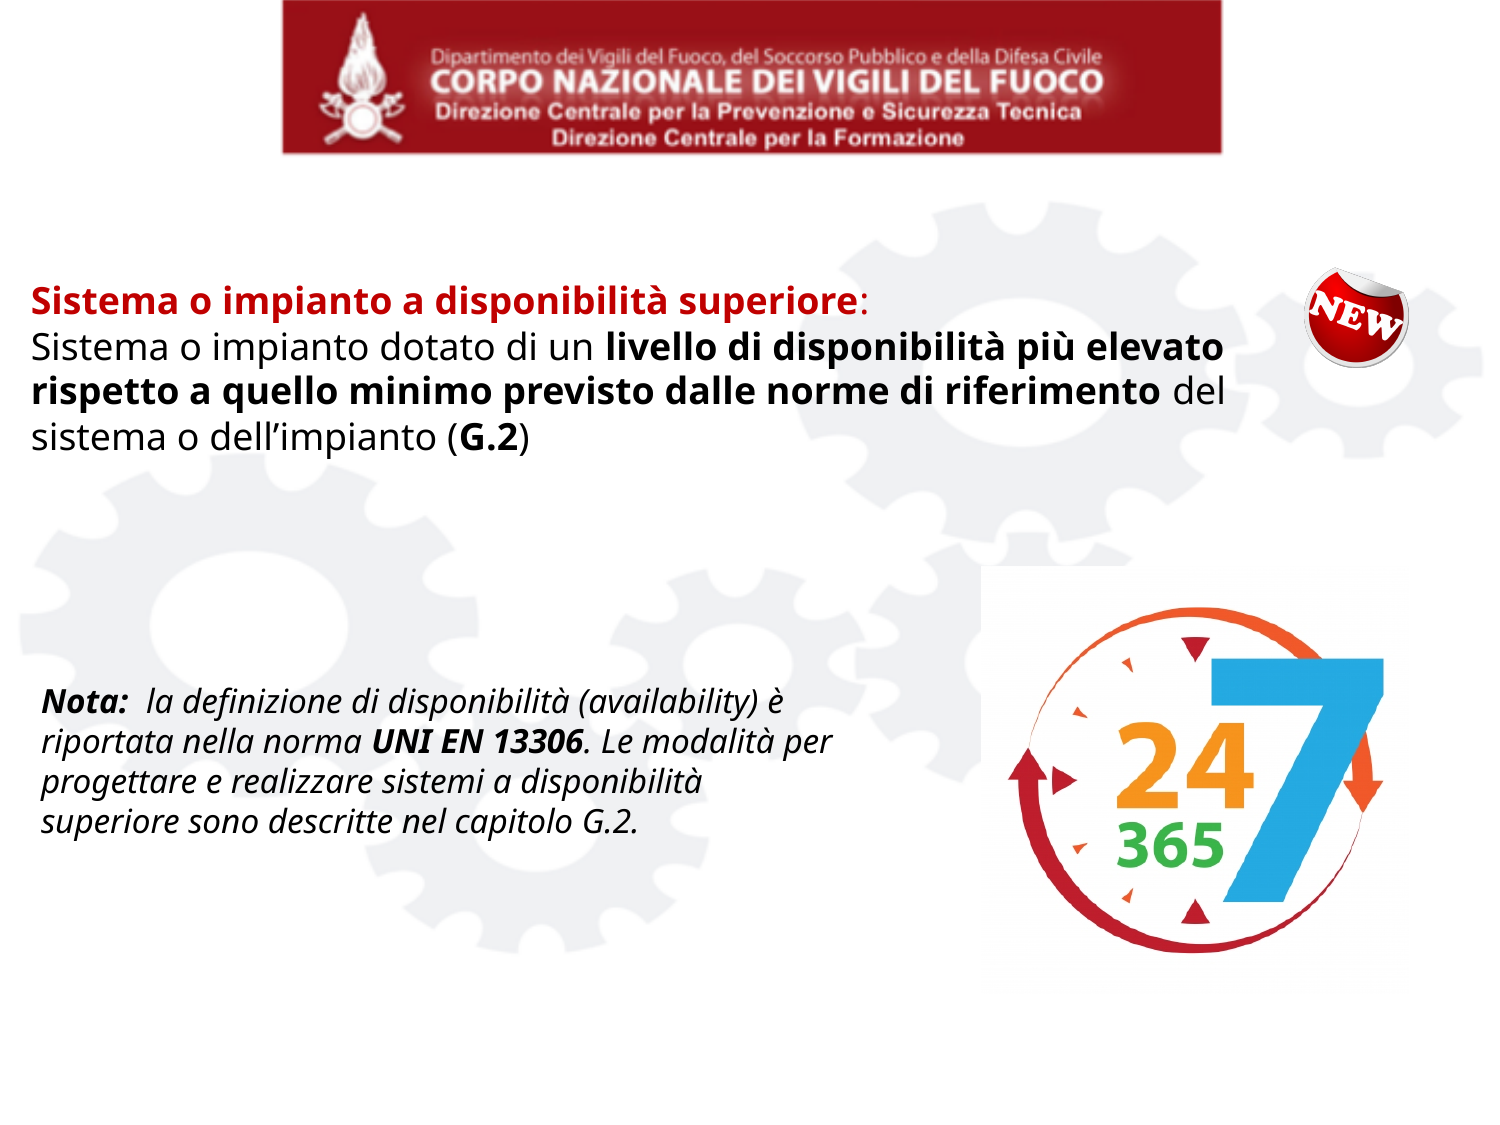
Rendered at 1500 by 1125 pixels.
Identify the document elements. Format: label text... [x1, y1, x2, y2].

picture [0, 0, 1500, 1125]
text_box Nota: la definizione di disponibilità (availability) è riportata nella norma UNI EN 13306. Le modalità per progettare e realizzare sistemi a disponibilità superiore sono descritte nel capitolo G.2. [26, 672, 860, 848]
text_box Sistema o impianto a disponibilità superiore: Sistema o impianto dotato di un livello di disponibilità più elevato rispetto a quello minimo previsto dalle norme di riferimento del sistema o dell’impianto (G.2) [16, 270, 1288, 465]
